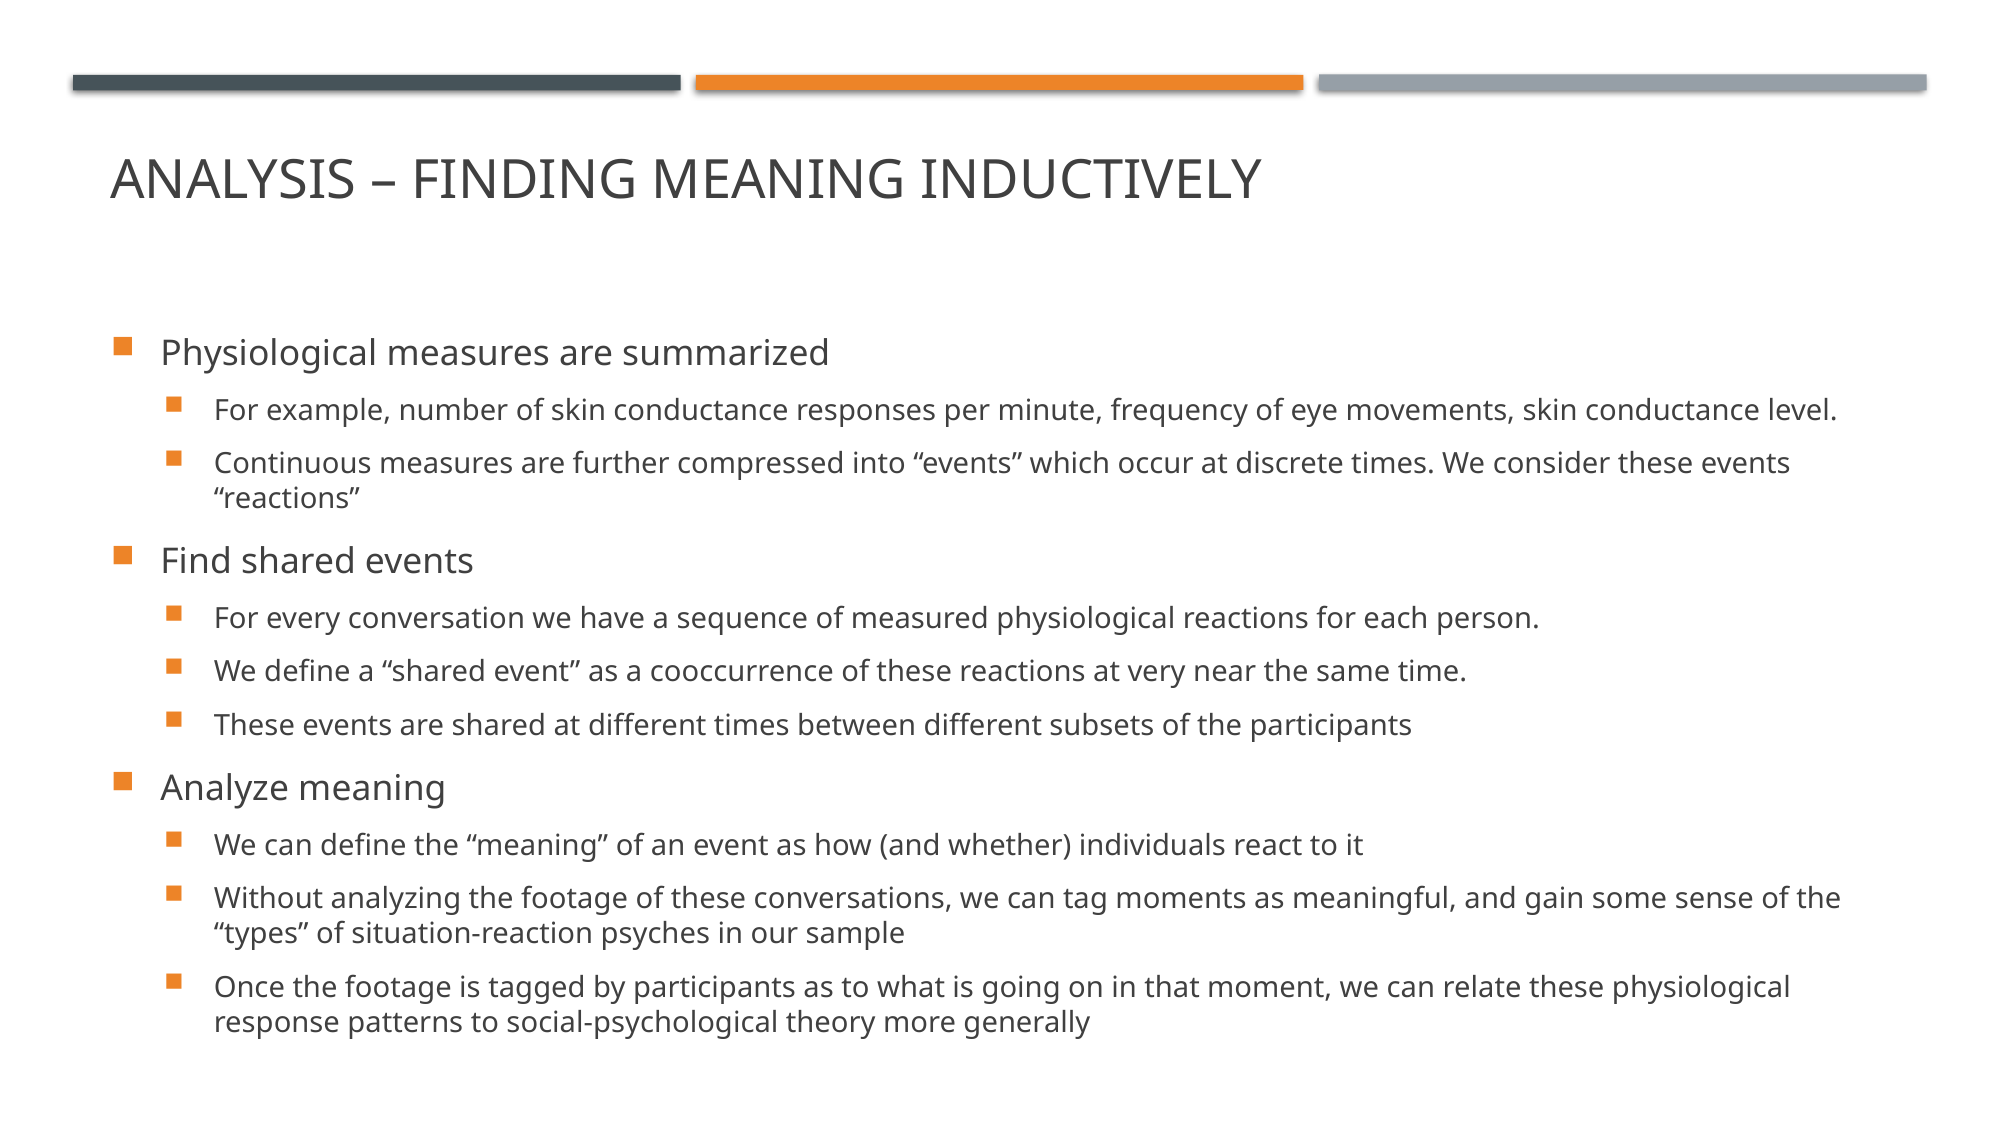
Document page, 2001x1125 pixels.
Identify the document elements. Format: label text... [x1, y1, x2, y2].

title Analysis – finding meaning inductively [95, 115, 1905, 217]
list Physiological measures are summarized For example, number of skin conductance responses per minute, frequency of eye movements, skin conductance level. Continuous measures are further compressed into “events” which occur at discrete times. We consider these events “reactions” Find shared events For every conversation we have a sequence of measured physiological reactions for each person. We define a “shared event” as a cooccurrence of these reactions at very near the same time. These events are shared at different times between different subsets of the participants Analyze meaning We can define the “meaning” of an event as how (and whether) individuals react to it Without analyzing the footage of these conversations, we can tag moments as meaningful, and gain some sense of the “types” of situation-reaction psyches in our sample Once the footage is tagged by participants as to what is going on in that moment, we can relate these physiological response patterns to social-psychological theory more generally [95, 275, 1905, 1088]
